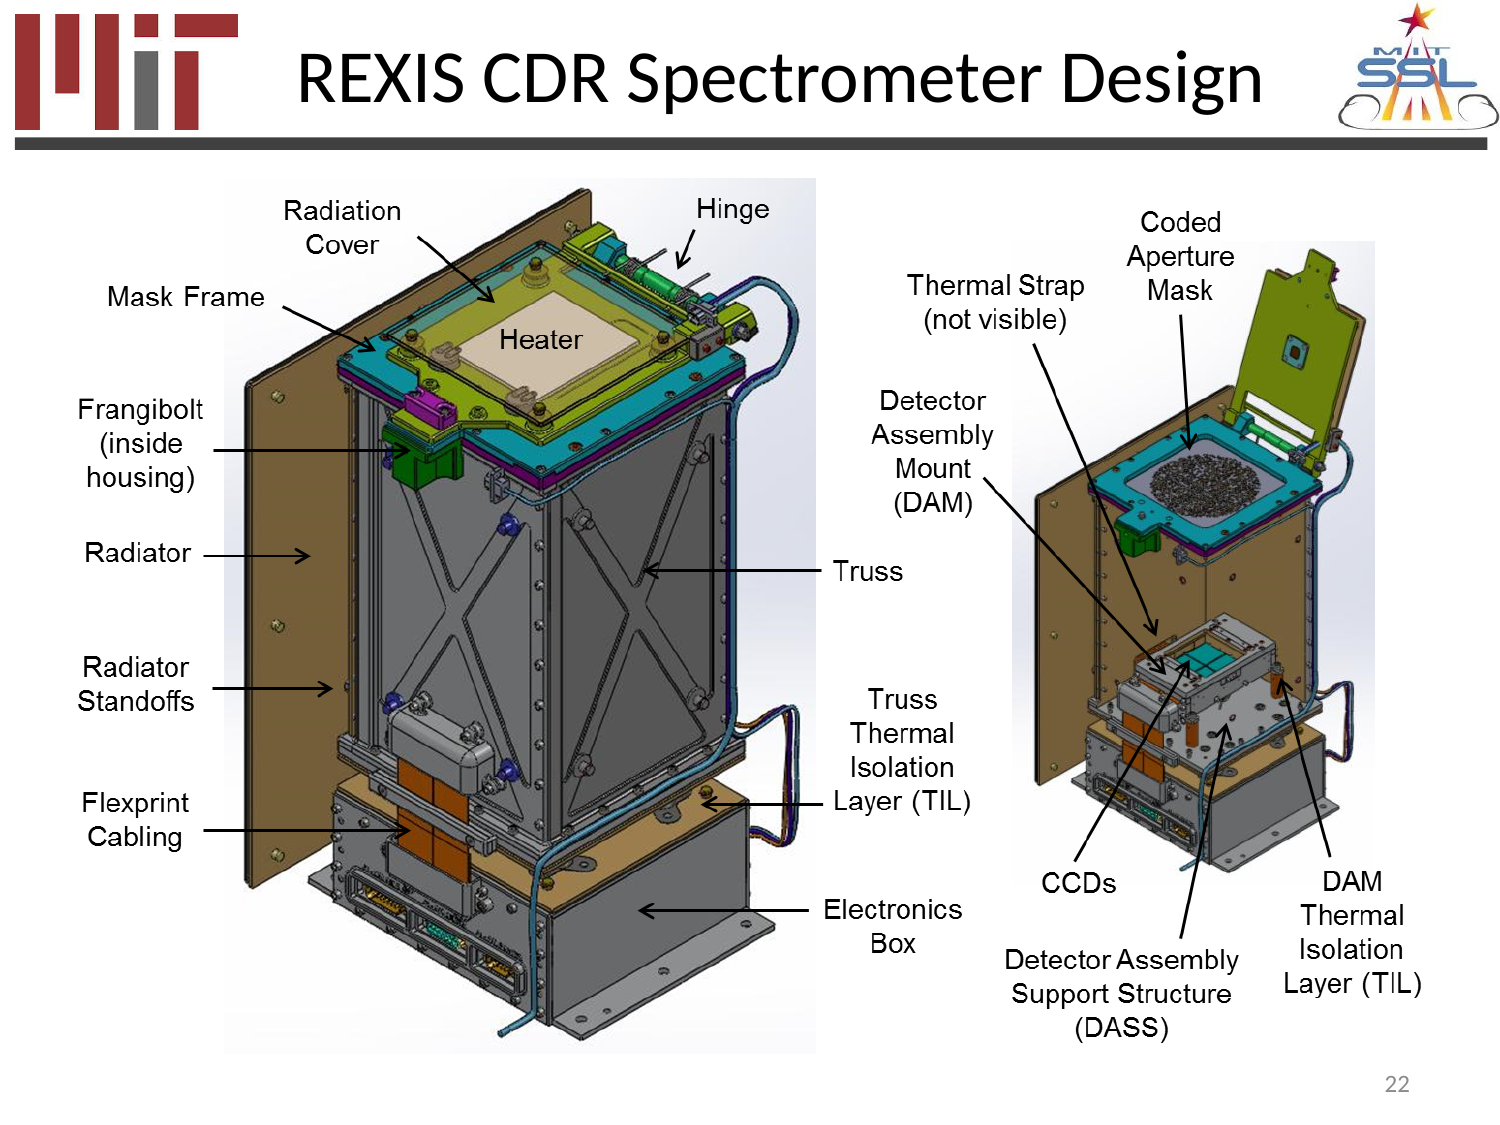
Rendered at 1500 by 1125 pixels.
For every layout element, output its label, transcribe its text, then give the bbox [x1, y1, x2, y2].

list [15, 177, 1485, 1061]
title REXIS CDR Spectrometer Design [237, 15, 1325, 130]
picture [1336, 0, 1500, 130]
slide_number 22 [1074, 1070, 1425, 1113]
picture [15, 14, 238, 130]
